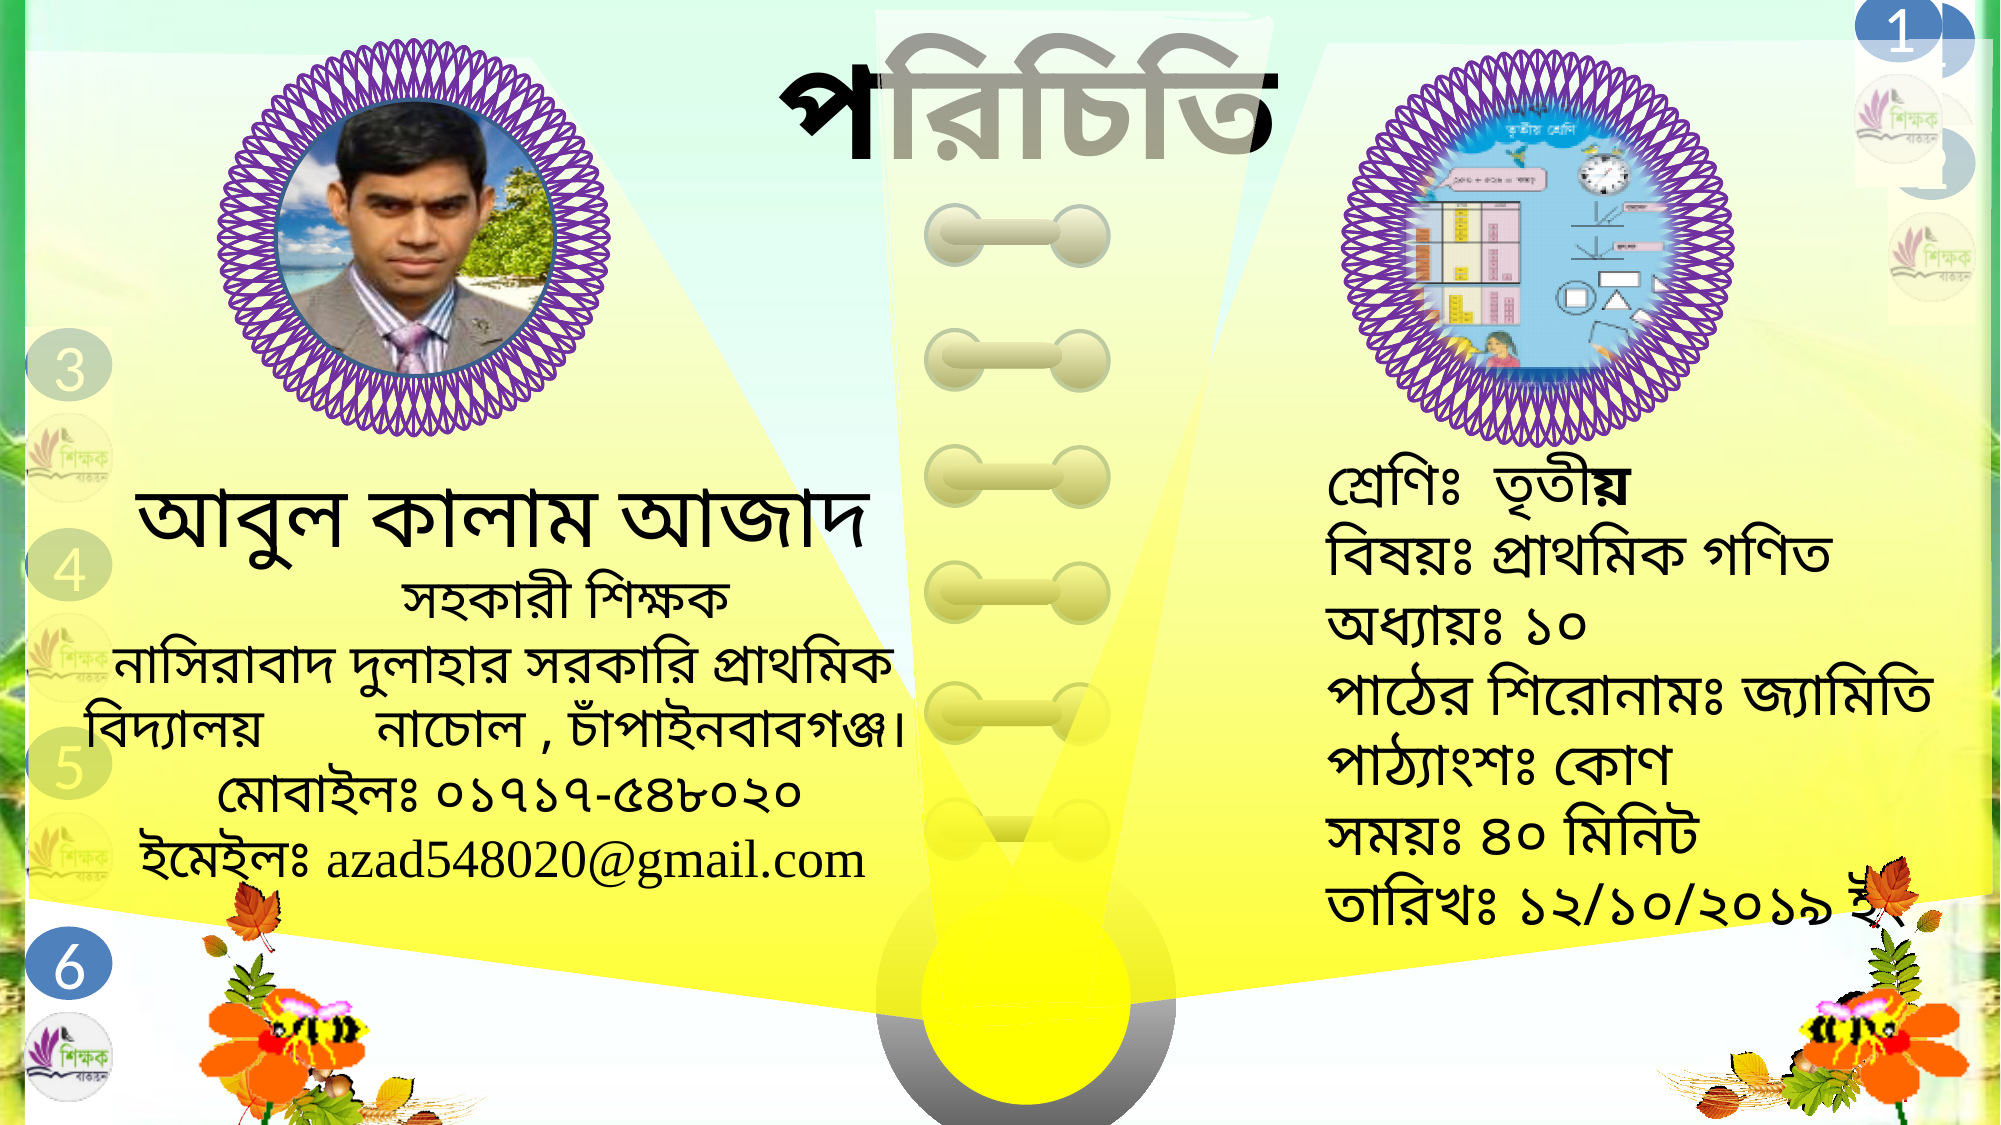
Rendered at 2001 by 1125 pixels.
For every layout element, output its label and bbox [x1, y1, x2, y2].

text_box [1342, 50, 1734, 447]
text_box [218, 39, 610, 436]
text_box [114, 0, 2000, 1125]
picture [1655, 838, 1973, 1125]
text_box [875, 849, 1177, 1125]
text_box [0, 0, 113, 1125]
text_box [1854, 0, 1943, 188]
picture [196, 863, 488, 1125]
